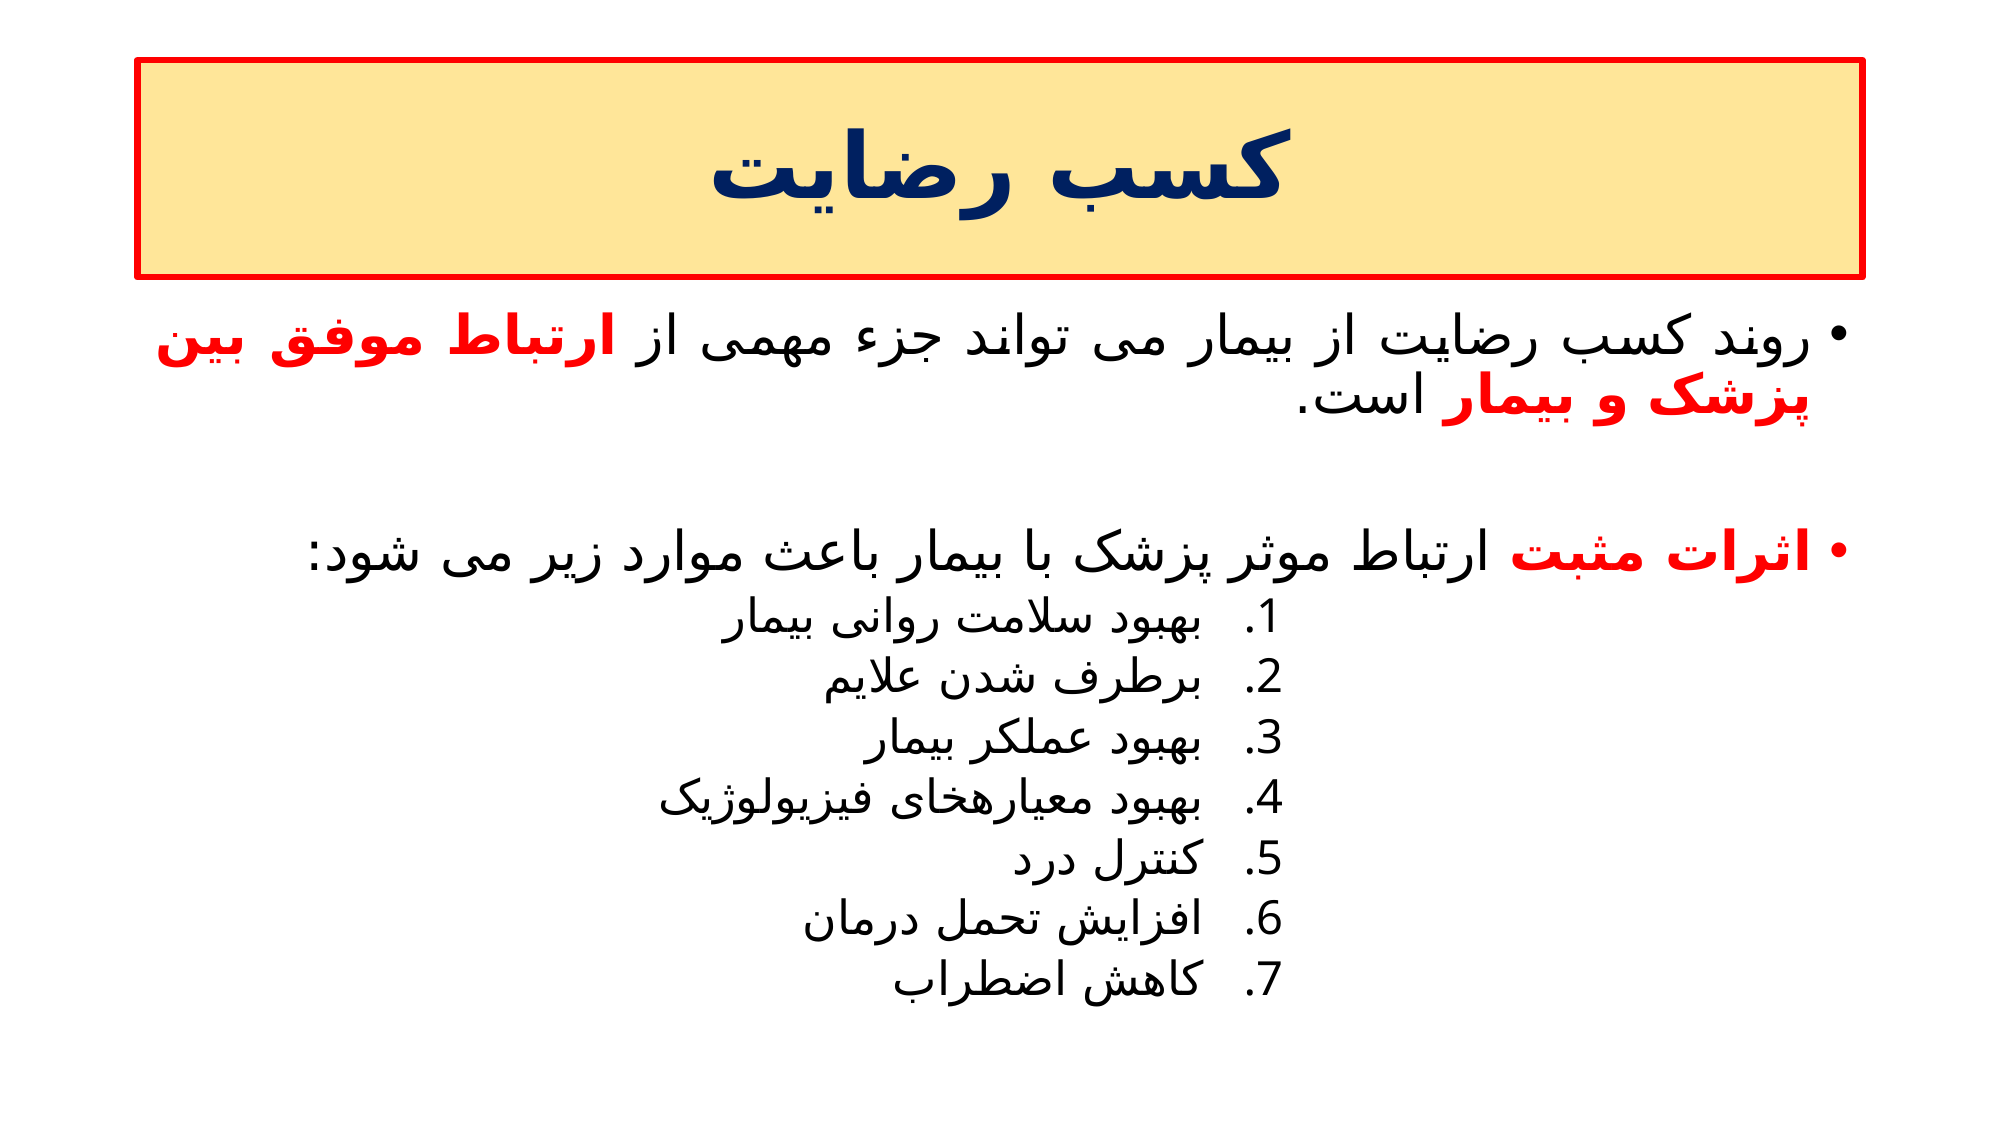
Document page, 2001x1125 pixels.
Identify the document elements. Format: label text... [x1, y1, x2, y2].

title کسب رضایت [134, 57, 1866, 280]
list روند کسب رضایت از بیمار می تواند جزء مهمی از ارتباط موفق بین پزشک و بیمار است. اثرات مثبت ارتباط موثر پزشک با بیمار باعث موارد زیر می شود: بهبود سلامت روانی بیمار برطرف شدن علایم بهبود عملکر بیمار بهبود معیارهخای فیزیولوژیک کنترل درد افزایش تحمل درمان کاهش اضطراب [137, 299, 1863, 1014]
